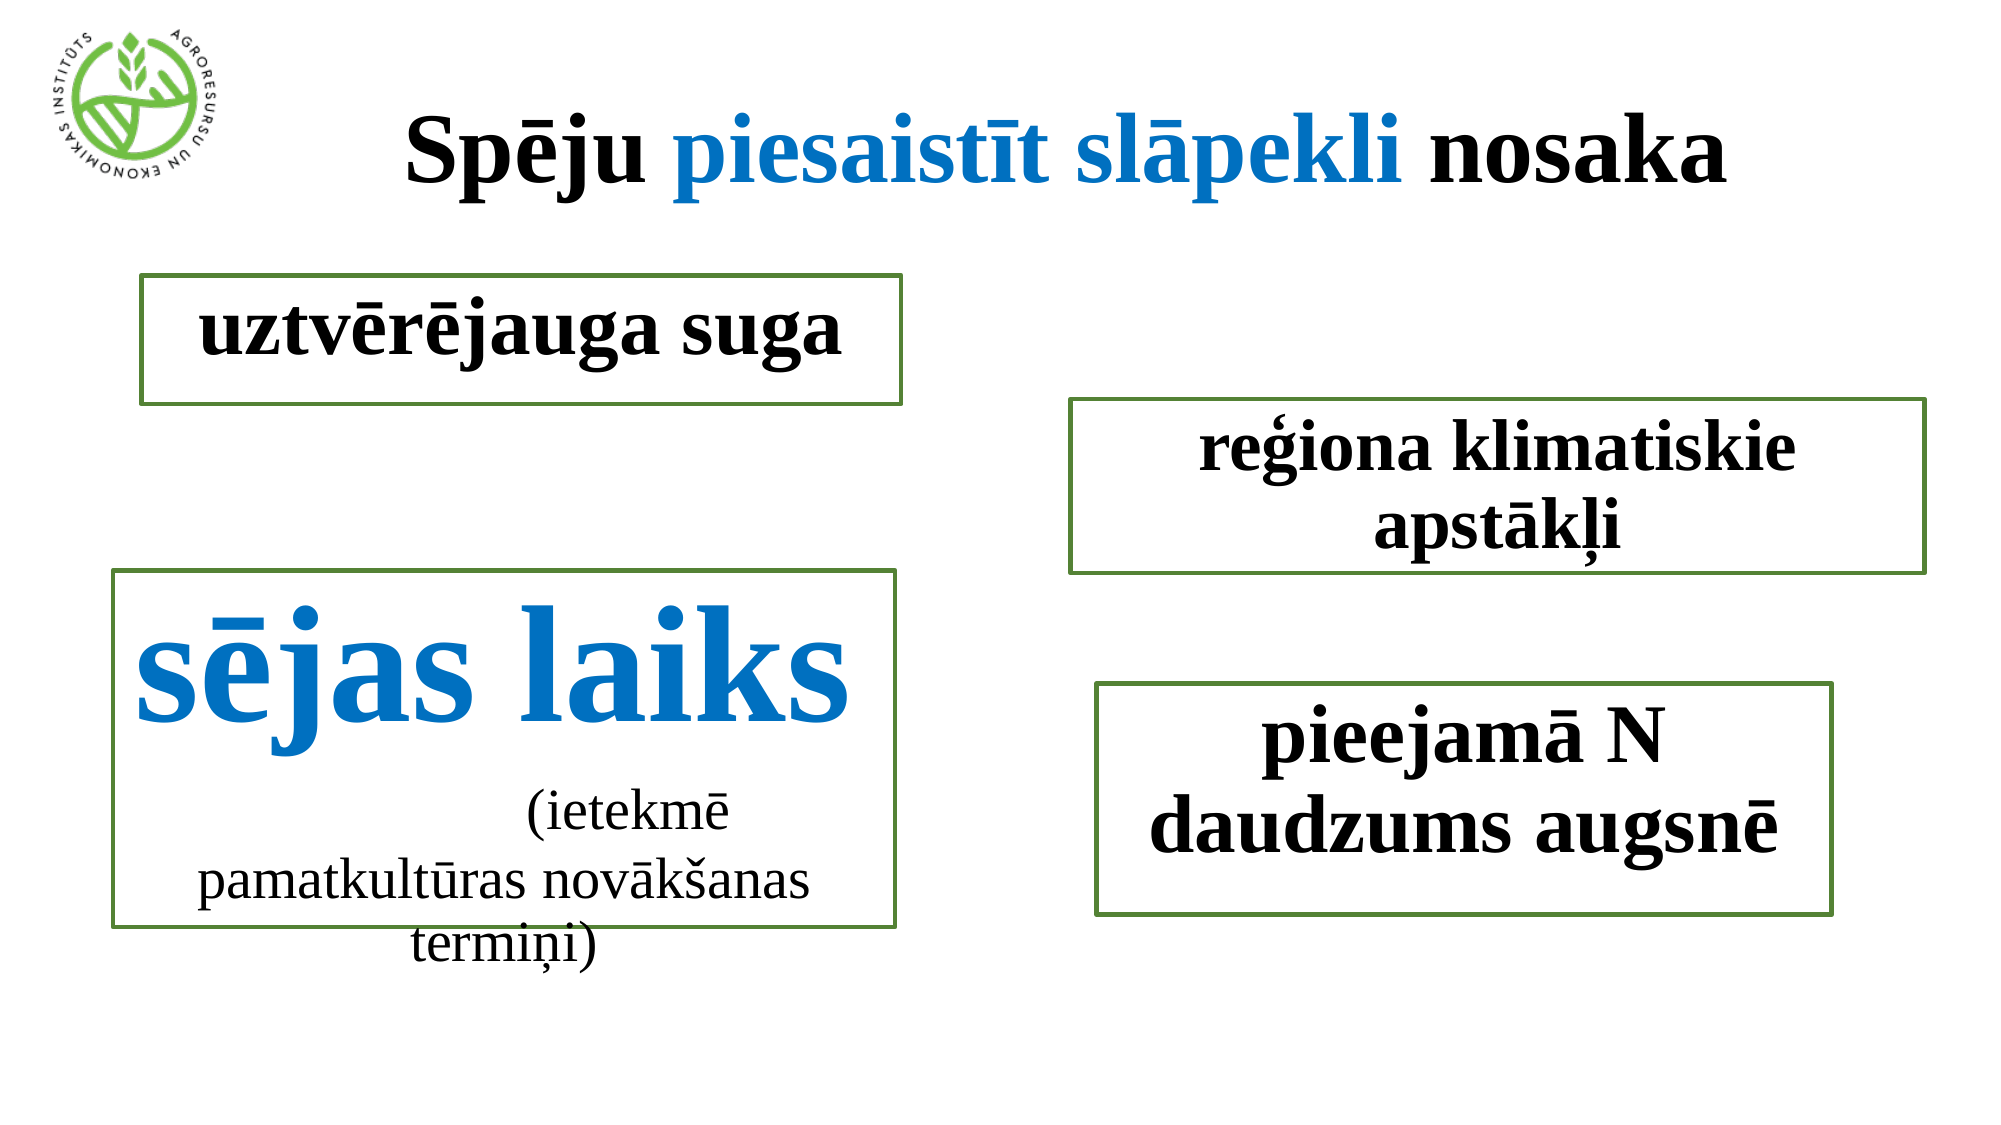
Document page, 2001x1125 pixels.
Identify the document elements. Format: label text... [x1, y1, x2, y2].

picture [51, 20, 219, 188]
text_box reģiona klimatiskie apstākļi [1070, 399, 1925, 573]
text_box sējas laiks (ietekmē pamatkultūras novākšanas termiņi) [113, 570, 895, 927]
text_box pieejamā N daudzums augsnē [1096, 683, 1832, 915]
list uztvērējauga suga [141, 275, 902, 404]
title Spēju piesaistīt slāpekli nosaka [213, 71, 1918, 229]
